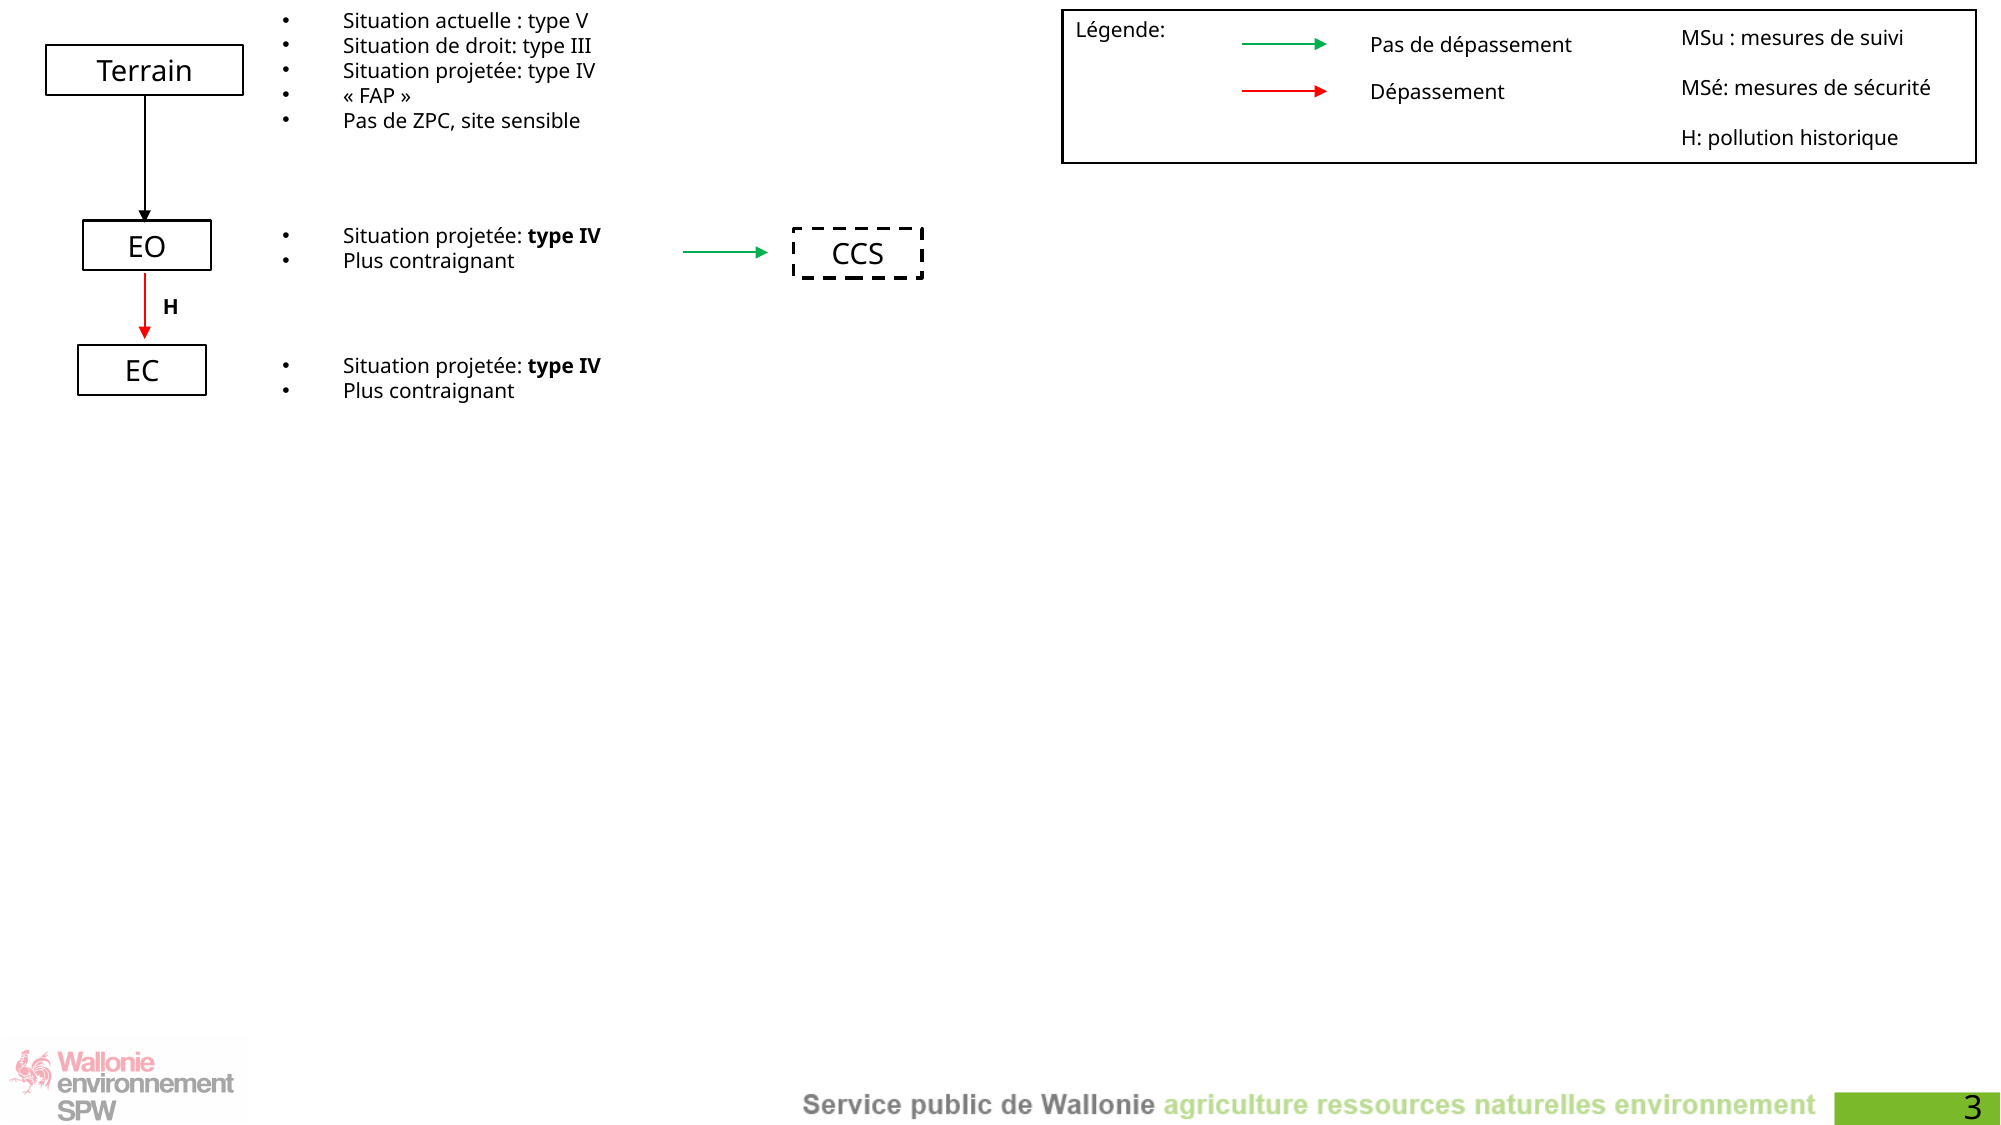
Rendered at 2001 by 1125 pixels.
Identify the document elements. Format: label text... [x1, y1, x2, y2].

text_box Situation actuelle : type V Situation de droit: type III Situation projetée: type IV « FAP » Pas de ZPC, site sensible [267, 0, 939, 140]
text_box H [145, 285, 207, 326]
text_box Situation projetée: type IV Plus contraignant [267, 215, 624, 280]
picture [763, 1009, 2000, 1125]
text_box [1060, 9, 1976, 164]
text_box H [135, 285, 144, 326]
text_box EO [82, 220, 211, 271]
picture [1, 1035, 248, 1124]
text_box EC [77, 344, 207, 395]
text_box Terrain [46, 45, 243, 95]
text_box Situation projetée: type IV Plus contraignant [267, 345, 624, 411]
text_box CCS [793, 228, 922, 278]
